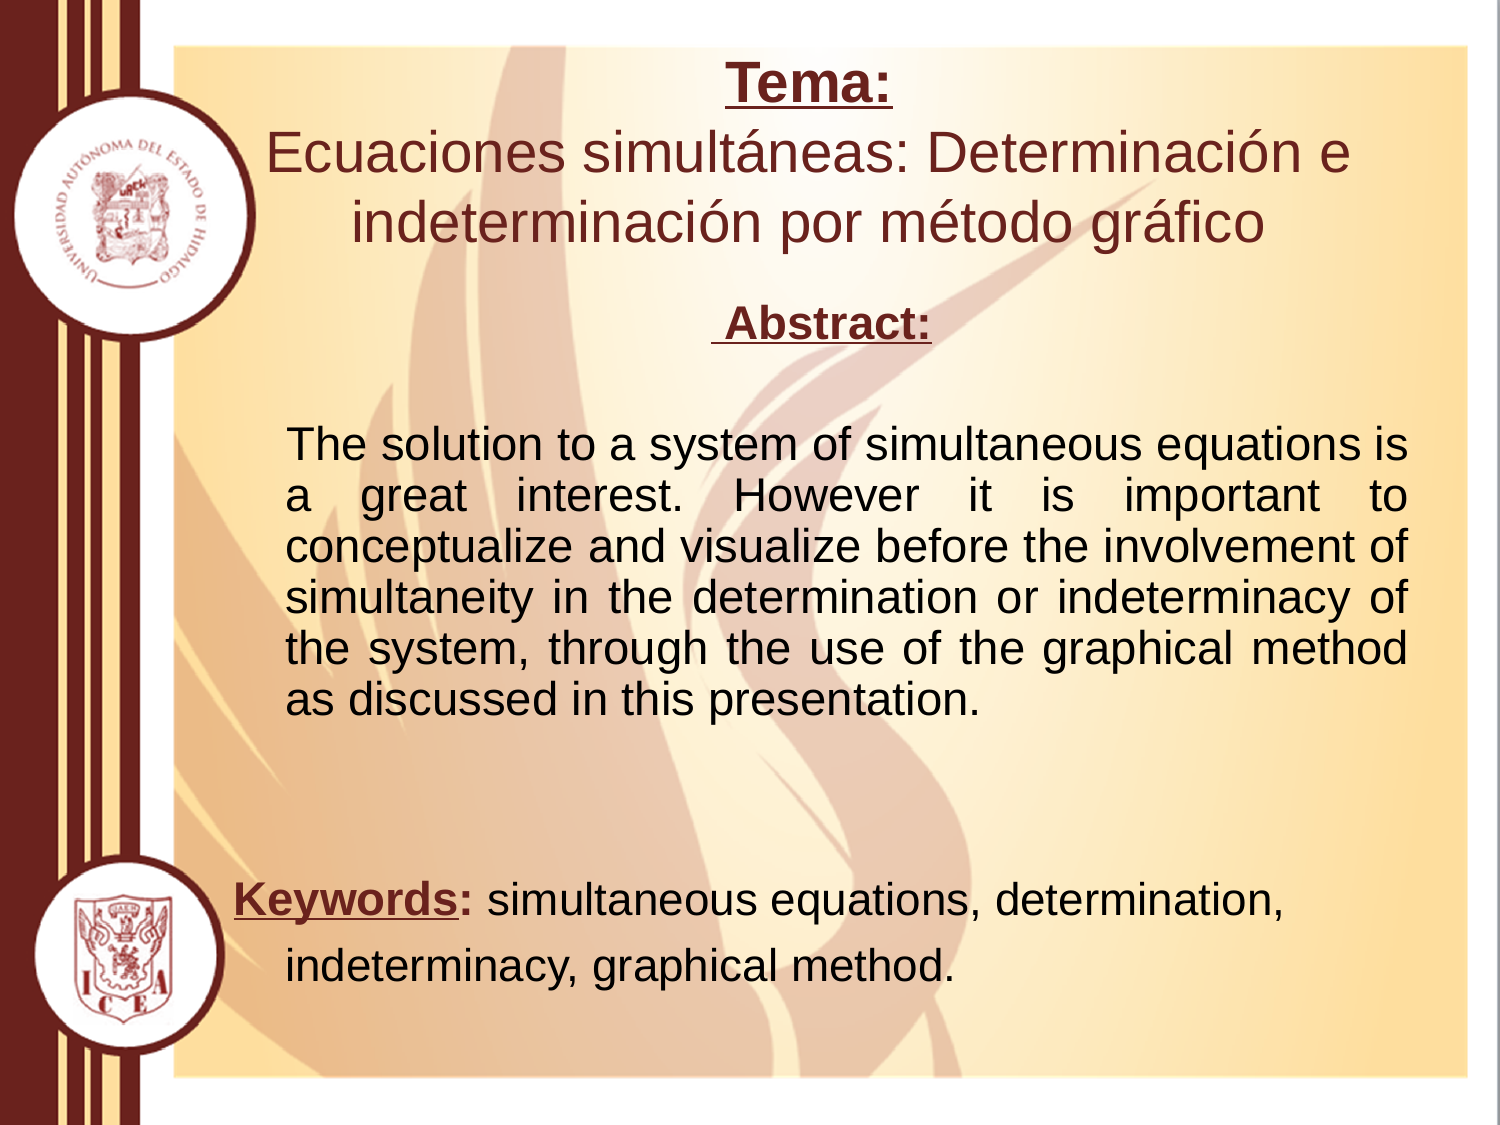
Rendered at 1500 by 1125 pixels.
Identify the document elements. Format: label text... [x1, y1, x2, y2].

list Abstract: The solution to a system of simultaneous equations is a great interest. However it is important to conceptualize and visualize before the involvement of simultaneity in the determination or indeterminacy of the system, through the use of the graphical method as discussed in this presentation. Keywords: simultaneous equations, determination, indeterminacy, graphical method. [218, 290, 1425, 1005]
title Tema: Ecuaciones simultáneas: Determinación e indeterminación por método gráfico [159, 78, 1459, 291]
picture [0, 0, 1500, 1125]
